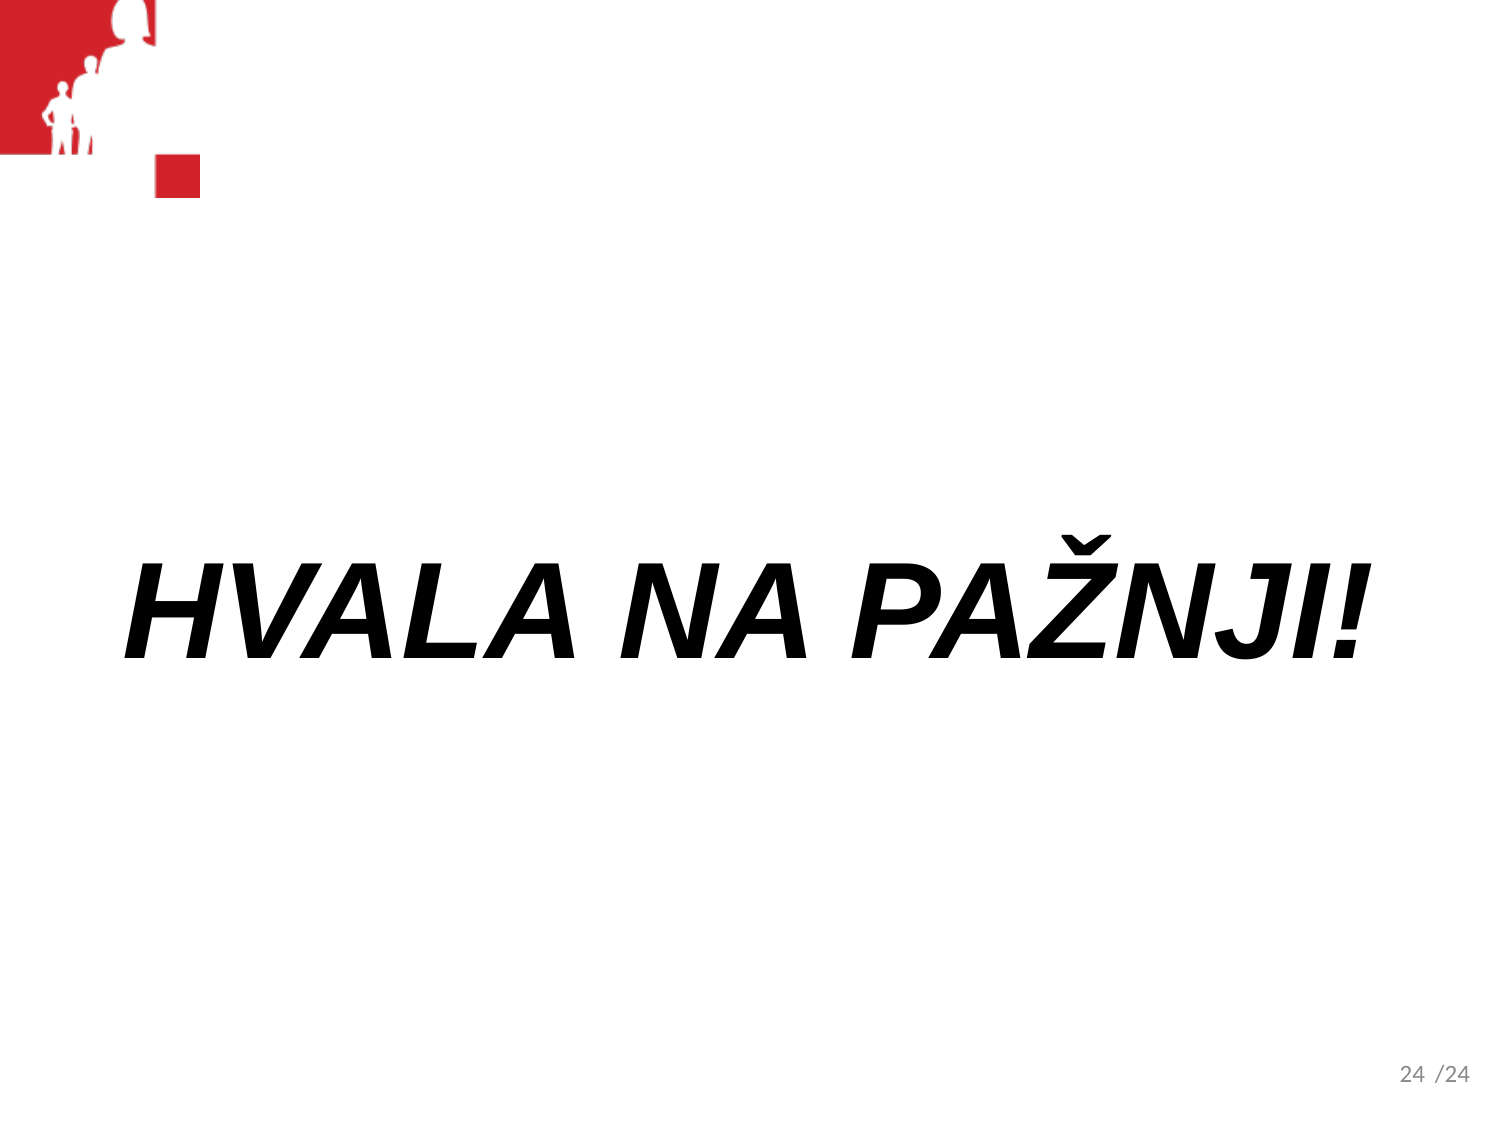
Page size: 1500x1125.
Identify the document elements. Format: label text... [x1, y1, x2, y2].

slide_number 24 [1074, 1042, 1425, 1103]
footer /24 [1435, 1042, 1500, 1103]
list HVALA NA PAŽNJI! [0, 373, 1500, 811]
